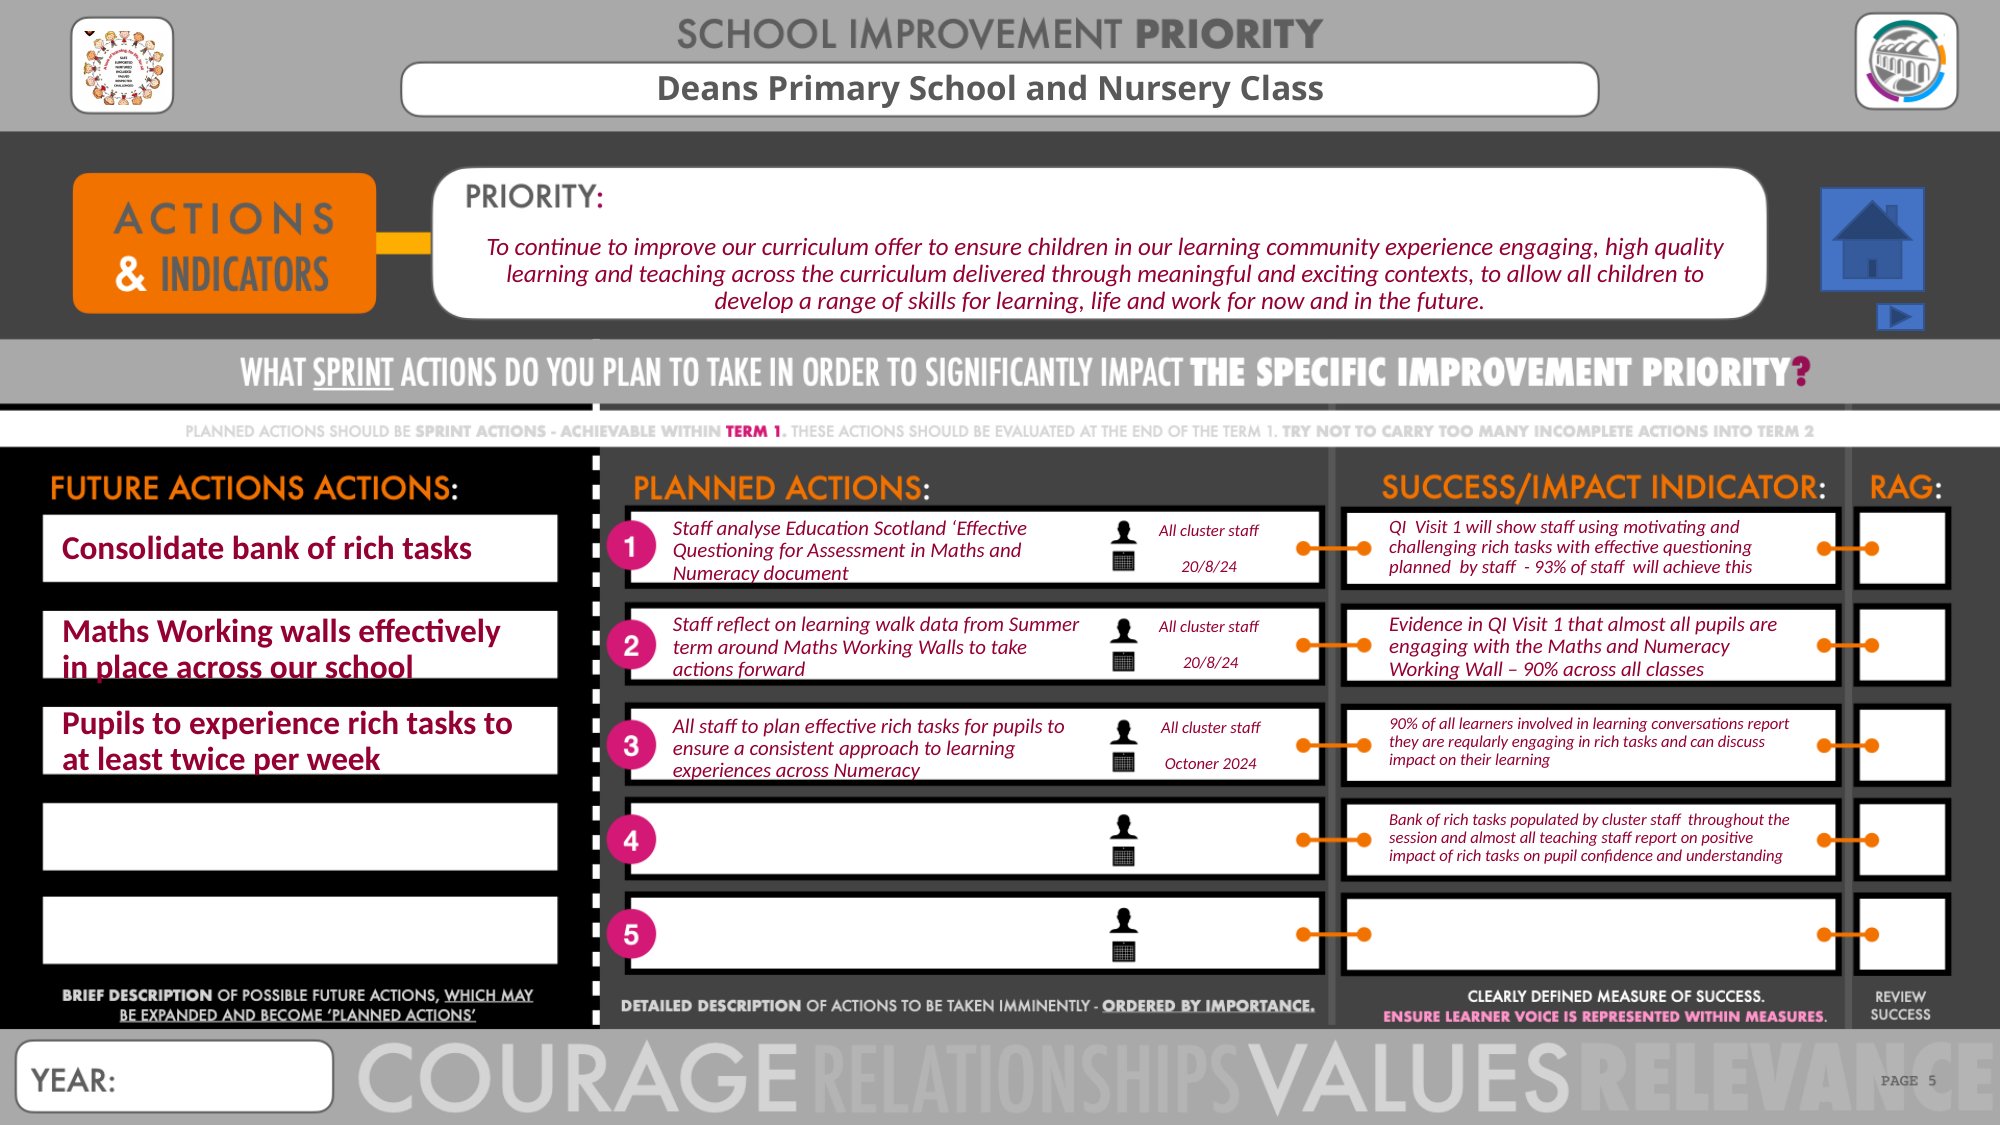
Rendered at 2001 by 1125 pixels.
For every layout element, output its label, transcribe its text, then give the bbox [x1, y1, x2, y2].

list Consolidate bank of rich tasks [47, 523, 548, 574]
list All cluster staff [1140, 514, 1282, 546]
title Deans Primary School and Nursery Class [417, 67, 1564, 115]
list 20/8/24 [1140, 550, 1282, 582]
list All staff to plan effective rich tasks for pupils to ensure a consistent approach to learning experiences across Numeracy [658, 707, 1096, 785]
list Maths Working walls effectively in place across our school [47, 606, 548, 672]
list 20/8/24 [1140, 646, 1282, 678]
list Pupils to experience rich tasks to at least twice per week [47, 698, 548, 816]
list All cluster staff [1140, 611, 1282, 642]
list Evidence in QI Visit 1 that almost all pupils are engaging with the Maths and Numeracy Working Wall – 90% across all classes [1374, 606, 1812, 684]
list To continue to improve our curriculum offer to ensure children in our learning community experience engaging, high quality learning and teaching across the curriculum delivered through meaningful and exciting contexts, to allow all children to develop a range of skills for learning, life and work for now and in the future. [467, 226, 1746, 304]
list QI Visit 1 will show staff using motivating and challenging rich tasks with effective questioning planned by staff - 93% of staff will achieve this [1374, 509, 1812, 606]
list Staff analyse Education Scotland ‘Effective Questioning for Assessment in Maths and Numeracy document [658, 510, 1096, 588]
list 90% of all learners involved in learning conversations report they are reqularly engaging in rich tasks and can discuss impact on their learning [1374, 707, 1812, 785]
list Octoner 2024 [1140, 747, 1282, 779]
list All cluster staff [1140, 712, 1282, 744]
list Bank of rich tasks populated by cluster staff throughout the session and almost all teaching staff report on positive impact of rich tasks on pupil confidence and understanding [1374, 804, 1812, 881]
list Staff reflect on learning walk data from Summer term around Maths Working Walls to take actions forward [658, 606, 1096, 684]
picture [0, 0, 2000, 1125]
